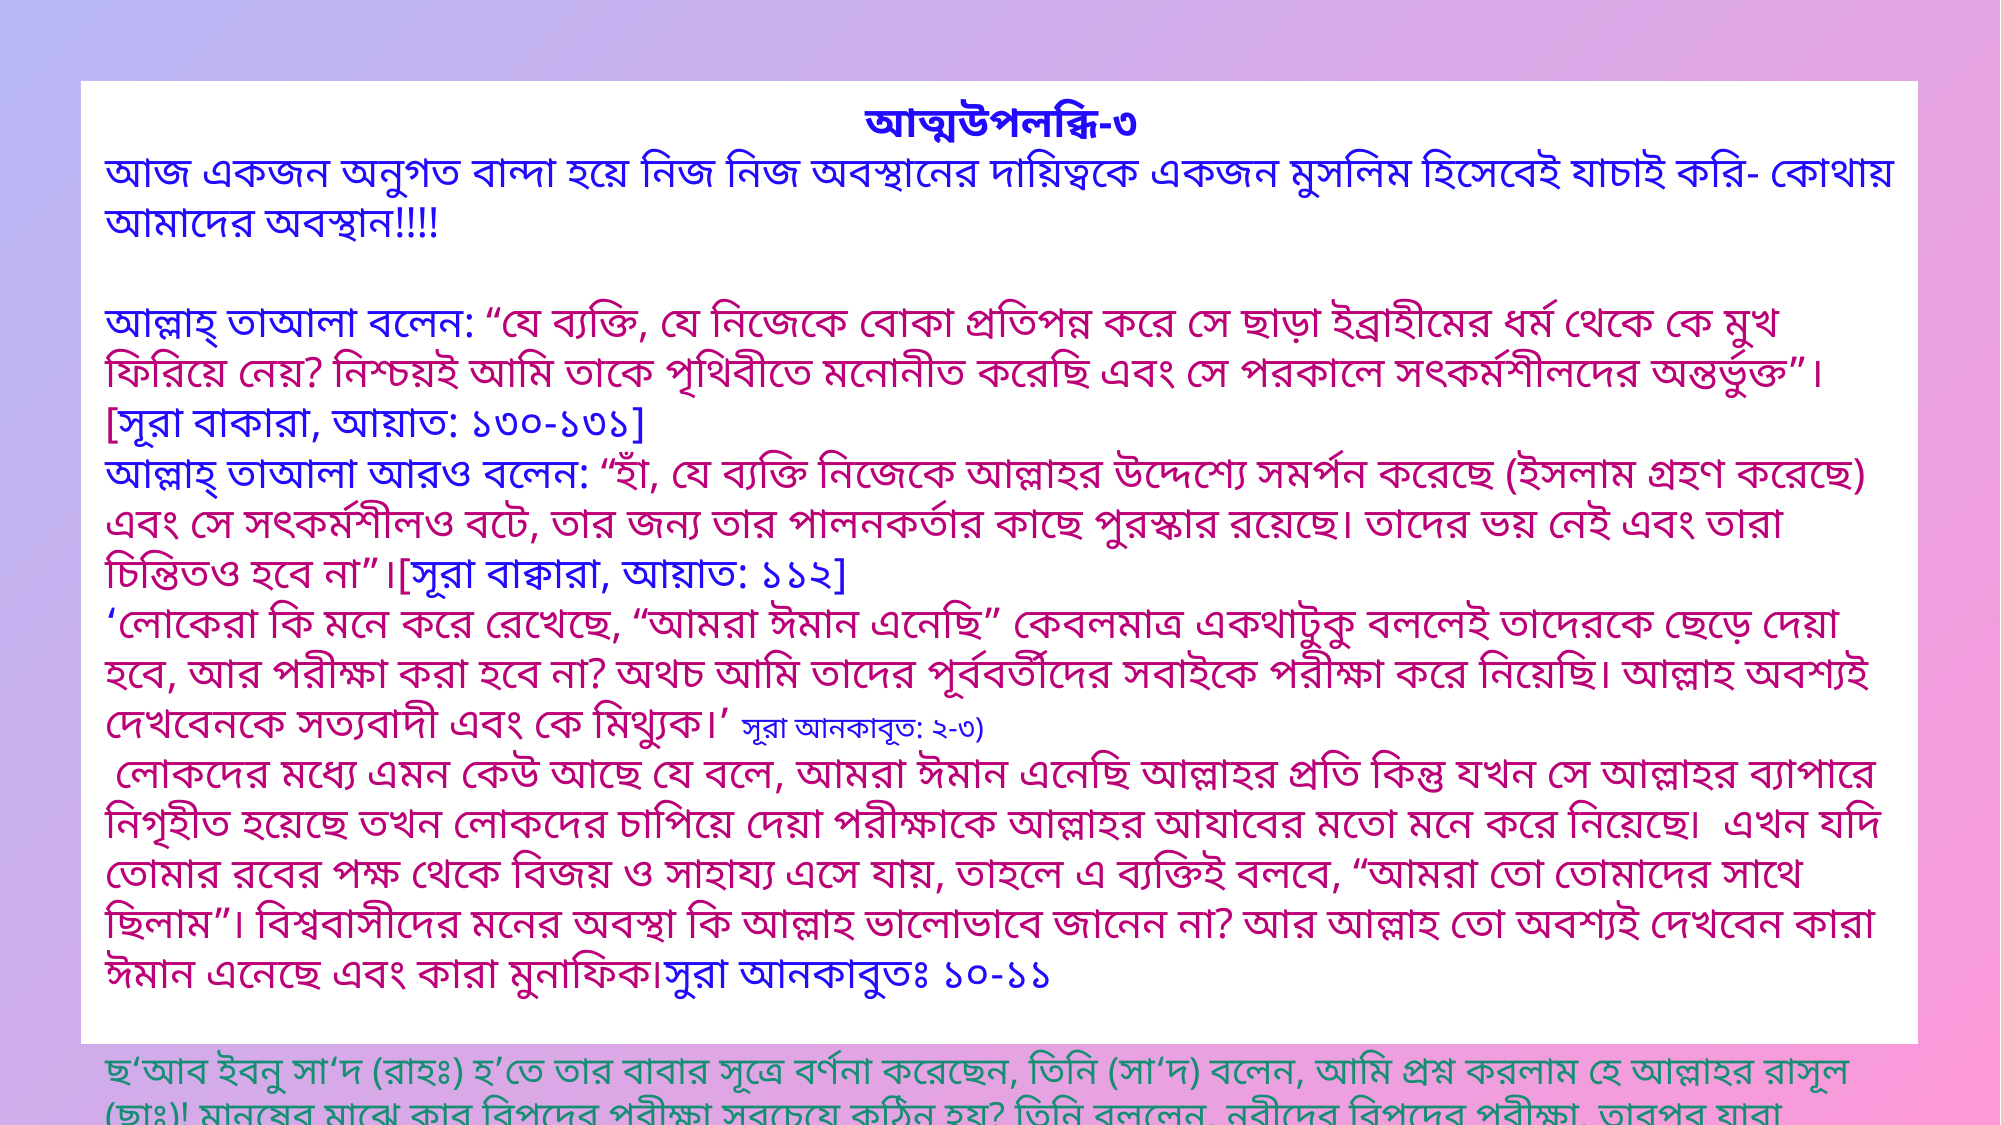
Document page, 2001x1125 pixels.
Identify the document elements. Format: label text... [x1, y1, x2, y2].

text_box আত্মউপলব্ধি-৩ আজ একজন অনুগত বান্দা হয়ে নিজ নিজ অবস্থানের দায়িত্বকে একজন মুসলিম হিসেবেই যাচাই করি- কোথায় আমাদের অবস্থান!!!! আল্লাহ্‌ তাআলা বলেন: “যে ব্যক্তি, যে নিজেকে বোকা প্রতিপন্ন করে সে ছাড়া ইব্রাহীমের ধর্ম থেকে কে মুখ ফিরিয়ে নেয়? নিশ্চয়ই আমি তাকে পৃথিবীতে মনোনীত করেছি এবং সে পরকালে সৎকর্মশীলদের অন্তর্ভুক্ত”।[সূরা বাকারা, আয়াত: ১৩০-১৩১] আল্লাহ্‌ তাআলা আরও বলেন: “হাঁ, যে ব্যক্তি নিজেকে আল্লাহর উদ্দেশ্যে সমর্পন করেছে (ইসলাম গ্রহণ করেছে) এবং সে সৎকর্মশীলও বটে, তার জন্য তার পালনকর্তার কাছে পুরস্কার রয়েছে। তাদের ভয় নেই এবং তারা চিন্তিতও হবে না”।[সূরা বাক্বারা, আয়াত: ১১২] ‘লোকেরা কি মনে করে রেখেছে, “আমরা ঈমান এনেছি” কেবলমাত্র একথাটুকু বললেই তাদেরকে ছেড়ে দেয়া হবে, আর পরীক্ষা করা হবে না? অথচ আমি তাদের পূর্ববর্তীদের সবাইকে পরীক্ষা করে নিয়েছি। আল্লাহ অবশ্যই দেখবেনকে সত্যবাদী এবং কে মিথ্যুক।’ সূরা আনকাবূত: ২-৩) লোকদের মধ্যে এমন কেউ আছে যে বলে, আমরা ঈমান এনেছি আল্লাহর প্রতি কিন্তু যখন সে আল্লাহর ব্যাপারে নিগৃহীত হয়েছে তখন লোকদের চাপিয়ে দেয়া পরীক্ষাকে আল্লাহর আযাবের মতো মনে করে নিয়েছে৷ এখন যদি তোমার রবের পক্ষ থেকে বিজয় ও সাহায্য এসে যায়, তাহলে এ ব্যক্তিই বলবে, “আমরা তো তোমাদের সাথে ছিলাম”৷ বিশ্ববাসীদের মনের অবস্থা কি আল্লাহ ভালোভাবে জানেন না? আর আল্লাহ তো অবশ্যই দেখবেন কারা ঈমান এনেছে এবং কারা মুনাফিক৷সুরা আনকাবুতঃ ১০-১১ ছ‘আব ইবনু সা‘দ (রাহঃ) হ’তে তার বাবার সূত্রে বর্ণনা করেছেন, তিনি (সা‘দ) বলেন, আমি প্রশ্ন করলাম হে আল্লাহর রাসূল (ছাঃ)! মানুষের মাঝে কার বিপদের পরীক্ষা সবচেয়ে কঠিন হয়? তিনি বললেন, নবীদের বিপদের পরীক্ষা, তারপর যারা নেককার তাদের বিপদের পরীক্ষা। এরপর যারা নেককার তাদের বিপদের পরীক্ষা। মানুষকে তার ধর্মানুরাগের অনুপাত অনুসারে পরীক্ষা করা হয়। তুলনামূলকভাবে যে লোক বেশী ধার্মিক তার পরীক্ষাও সে অনুপাতে কঠিন হয়ে থাকে। আর যদি কেউ তার দ্বীনের ক্ষে ত্রে শিথিল হয়ে থাকে তাহ’লে তাকে সে মোতাবেক পরীক্ষা করা হয়। অতএব, বান্দার উপর বিপদাপদ লেগেই থাকে, অবশেষে তা তাকে এমন অবস্থায় ছেড়ে দেয় যে, সে যমীনে চলাফেরা করে অথচ তার কোন গুনাহই থাকে না’ তিরমিযী হা/২৩৯৮; ইবনু মাজাহ হা/৪০২৩; মিশকাত হা/ ১৫৬২ [90, 88, 1914, 1125]
